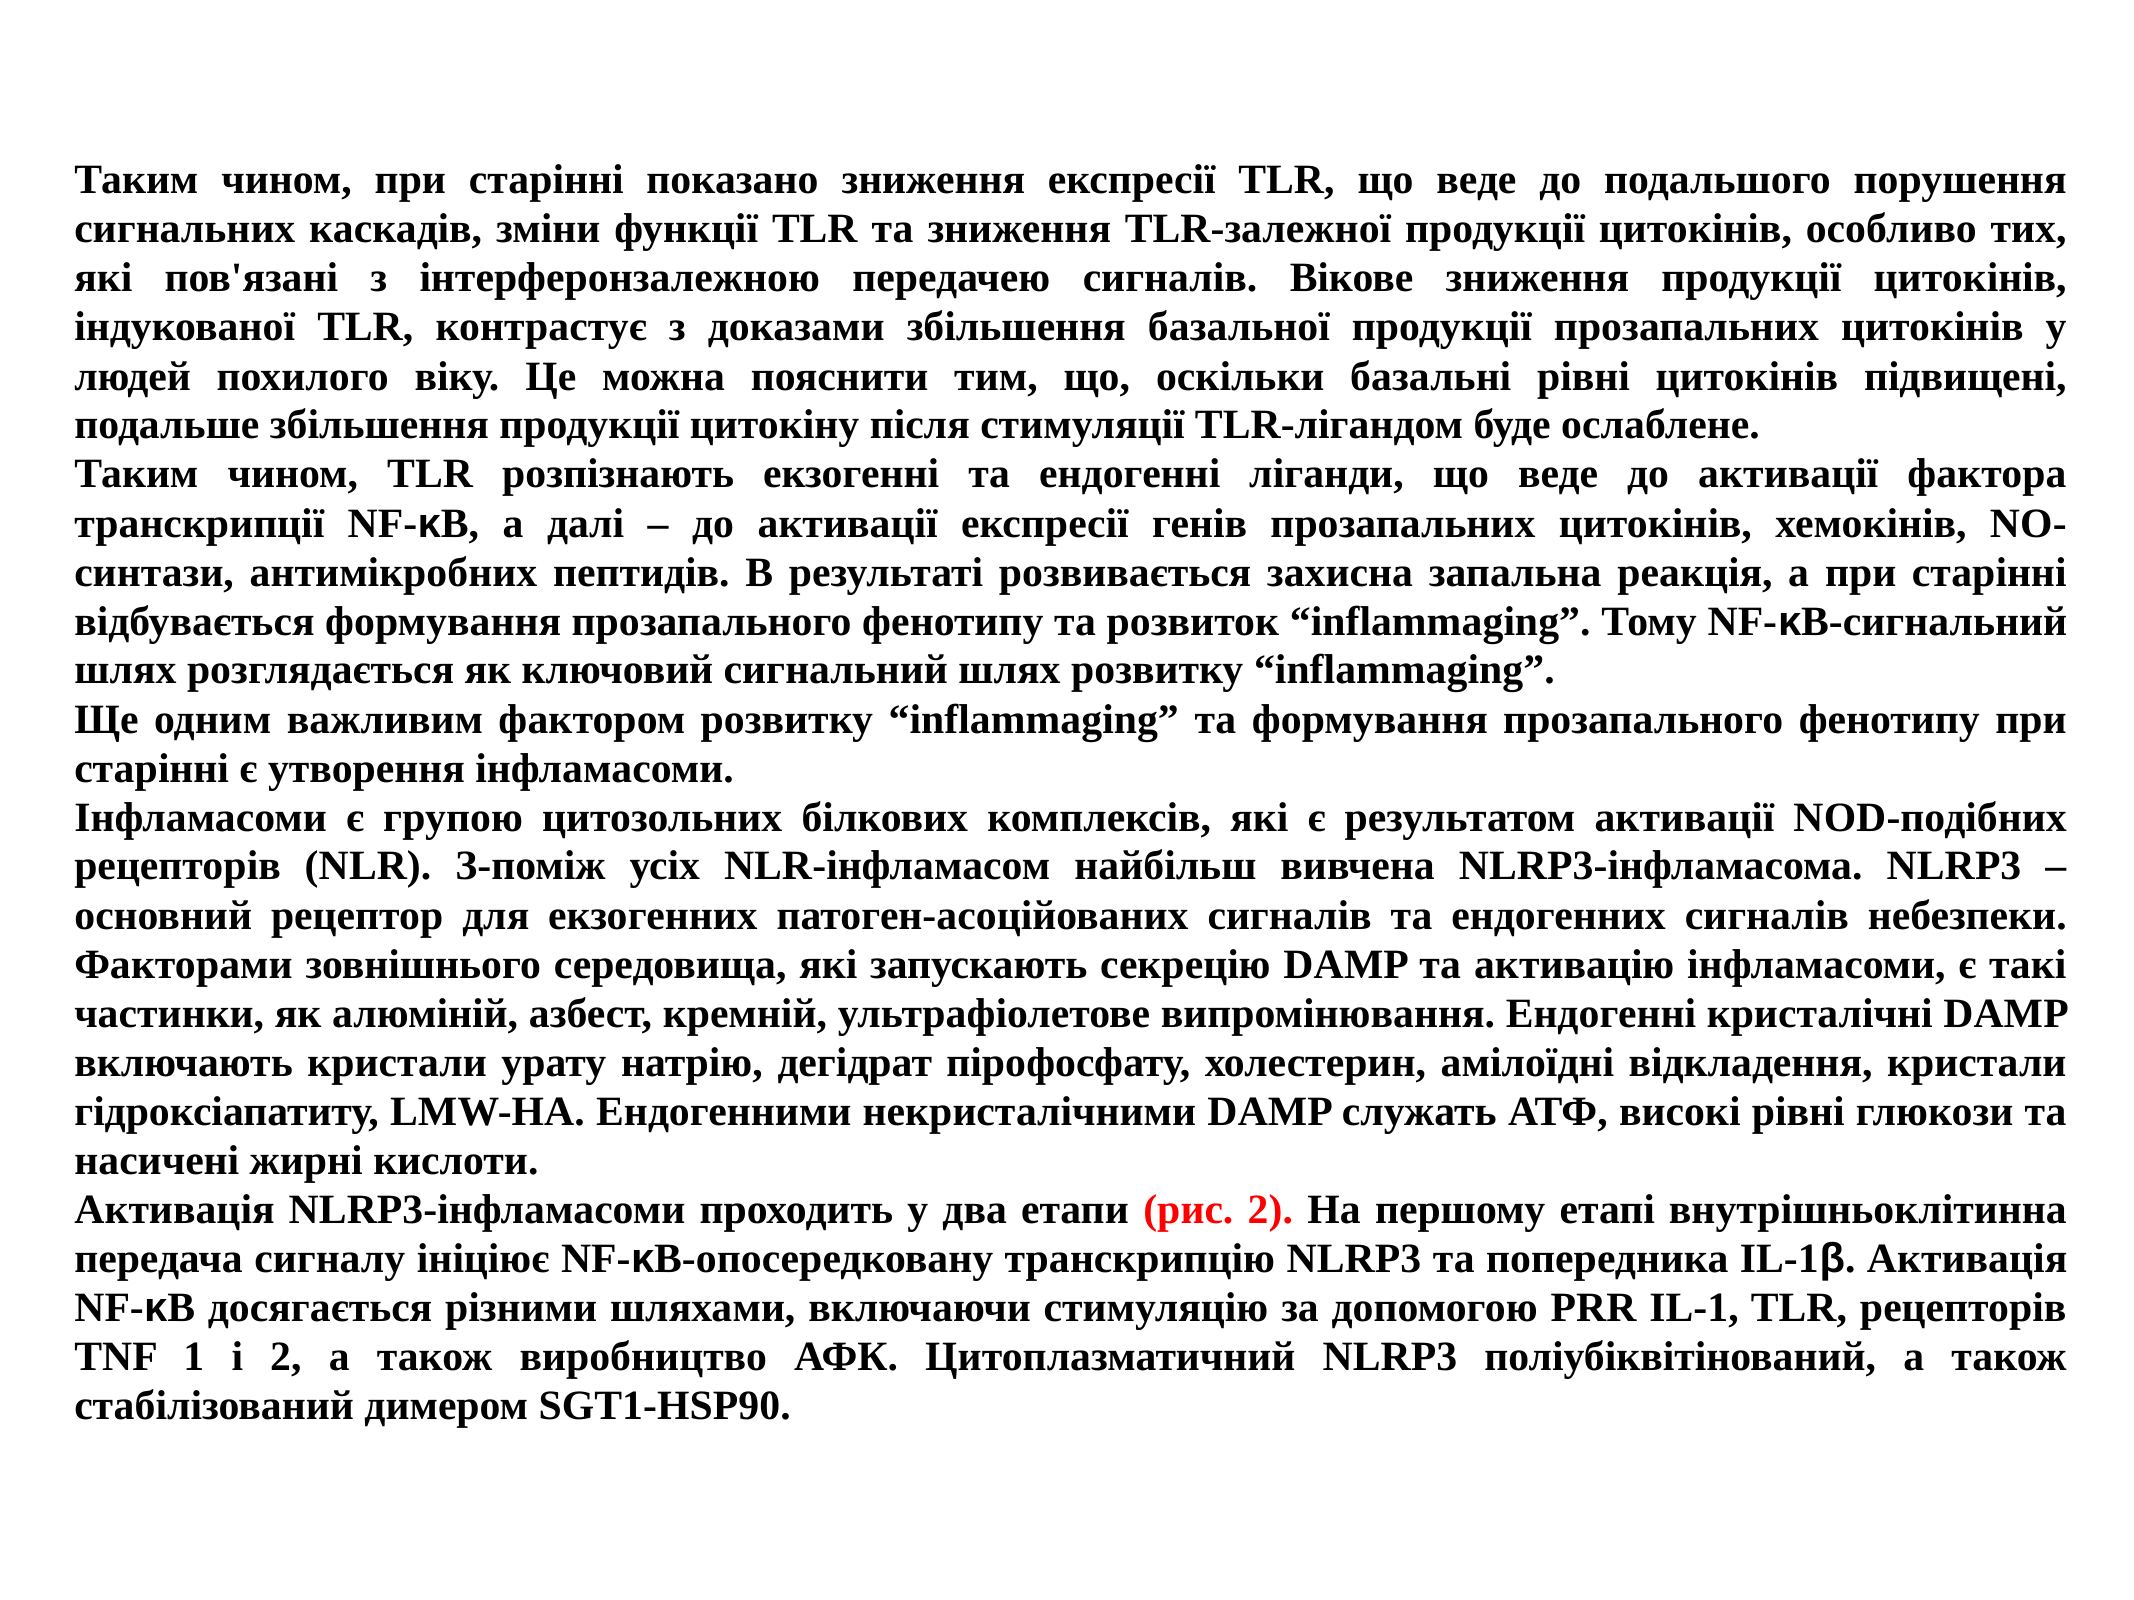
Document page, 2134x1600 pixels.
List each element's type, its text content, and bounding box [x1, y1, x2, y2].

text_box Таким чином, при старінні показано зниження експресії TLR, що веде до подальшого порушення сигнальних каскадів, зміни функції TLR та зниження TLR-залежної продукції цитокінів, особливо тих, які пов'язані з інтерферонзалежною передачею сигналів. Вікове зниження продукції цитокінів, індукованої TLR, контрастує з доказами збільшення базальної продукції прозапальних цитокінів у людей похилого віку. Це можна пояснити тим, що, оскільки базальні рівні цитокінів підвищені, подальше збільшення продукції цитокіну після стимуляції TLR-лігандом буде ослаблене. Таким чином, TLR розпізнають екзогенні та ендогенні ліганди, що веде до активації фактора транскрипції NF-κB, а далі – до активації експресії генів прозапальних цитокінів, хемокінів, NO-синтази, антимікробних пептидів. В результаті розвивається захисна запальна реакція, а при старінні відбувається формування прозапального фенотипу та розвиток “inflammaging”. Тому NF-κB-сигнальний шлях розглядається як ключовий сигнальний шлях розвитку “inflammaging”. Ще одним важливим фактором розвитку “inflammaging” та формування прозапального фенотипу при старінні є утворення інфламасоми. Інфламасоми є групою цитозольних білкових комплексів, які є результатом активації NOD-подібних рецепторів (NLR). З-поміж усіх NLR-інфламасом найбільш вивчена NLRP3-інфламасома. NLRP3 – основний рецептор для екзогенних патоген-асоційованих сигналів та ендогенних сигналів небезпеки. Факторами зовнішнього середовища, які запускають секрецію DAMP та активацію інфламасоми, є такі частинки, як алюміній, азбест, кремній, ультрафіолетове випромінювання. Ендогенні кристалічні DAMP включають кристали урату натрію, дегідрат пірофосфату, холестерин, амілоїдні відкладення, кристали гідроксіапатиту, LMW-HA. Ендогенними некристалічними DAMP служать АТФ, високі рівні глюкози та насичені жирні кислоти. Активація NLRP3-інфламасоми проходить у два етапи (рис. 2). На першому етапі внутрішньоклітинна передача сигналу ініціює NF-κB-опосередковану транскрипцію NLRP3 та попередника IL-1β. Активація NF-κB досягається різними шляхами, включаючи стимуляцію за допомогою PRR IL-1, TLR, рецепторів TNF 1 і 2, а також виробництво АФК. Цитоплазматичний NLRP3 поліубіквітінований, а також стабілізований димером SGT1-HSP90. [59, 147, 2082, 1437]
